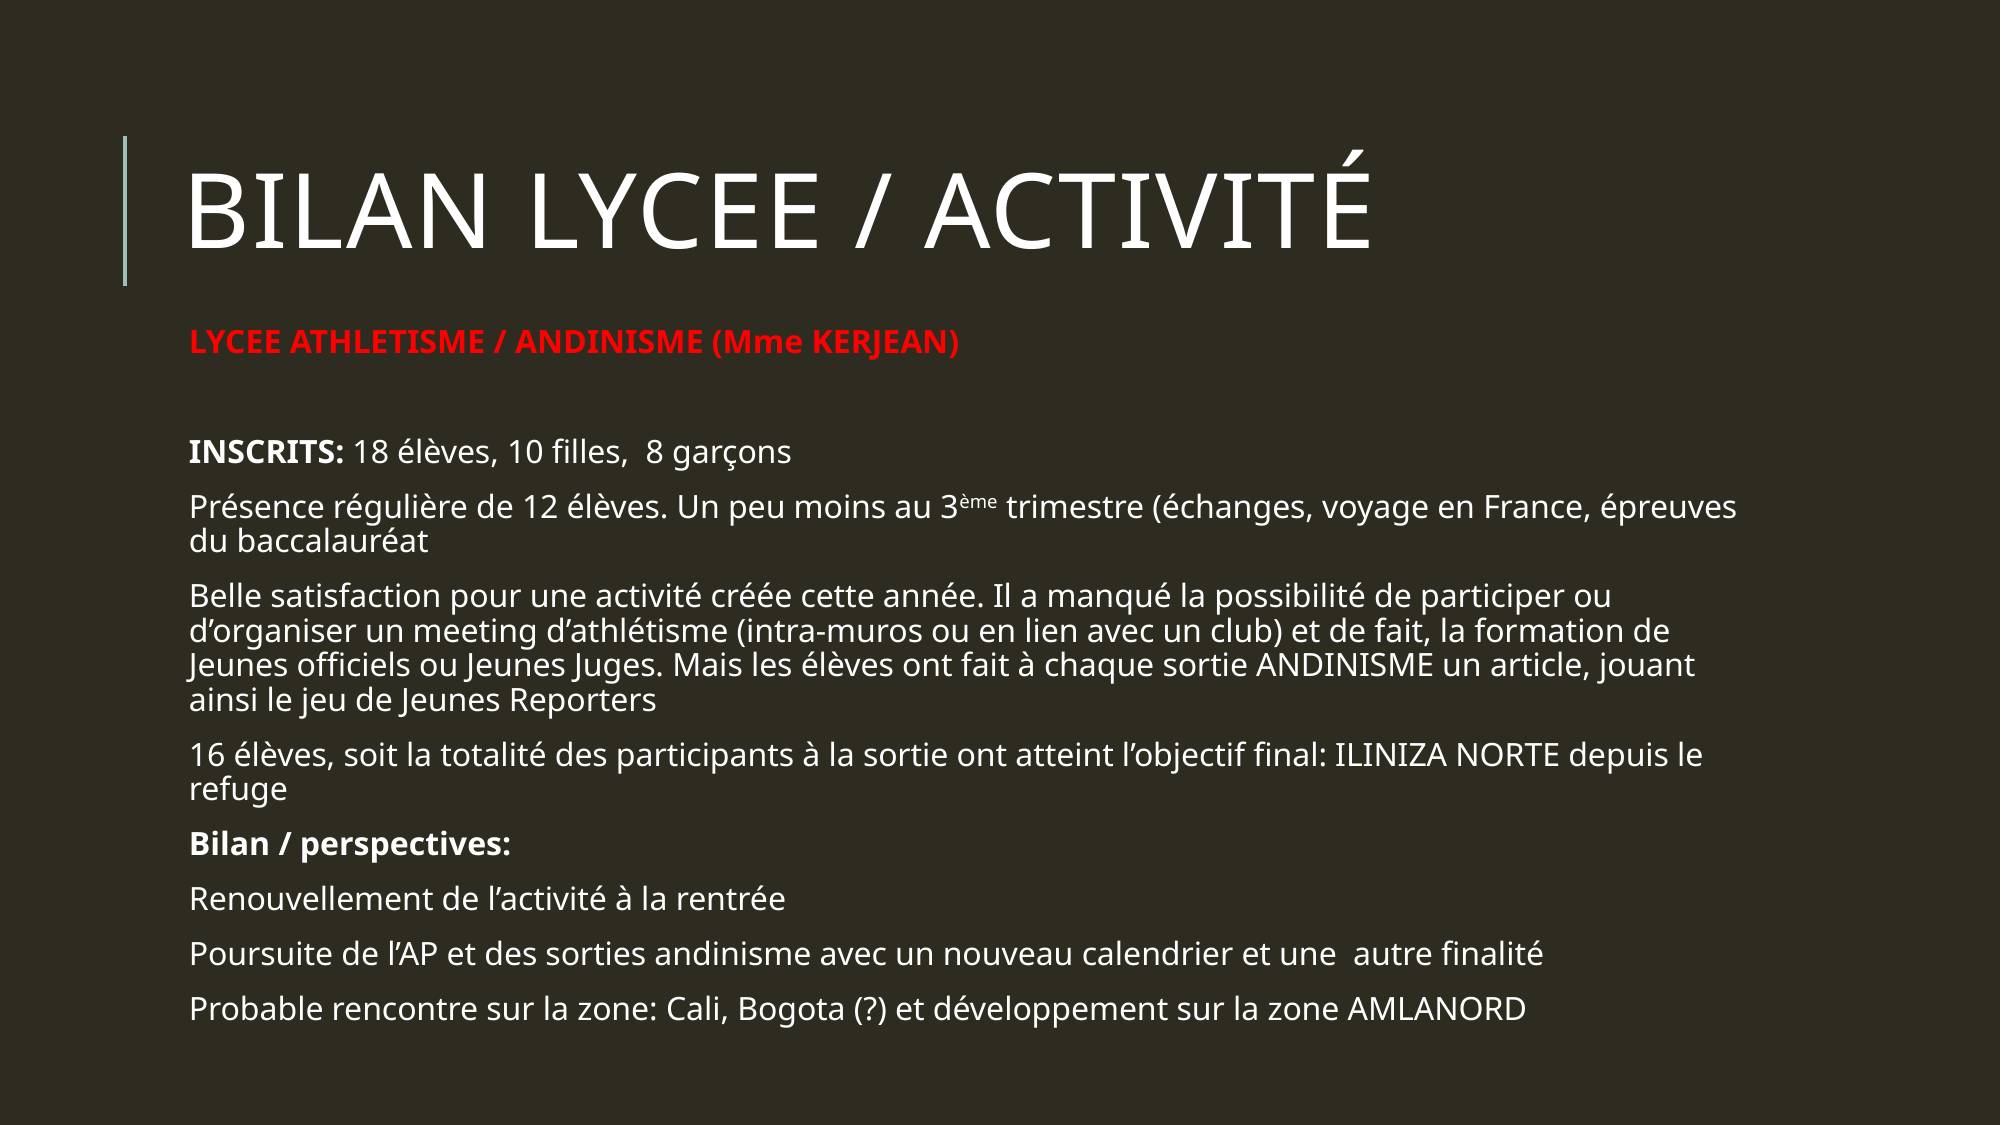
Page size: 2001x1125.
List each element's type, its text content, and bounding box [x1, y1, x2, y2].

list LYCEE ATHLETISME / ANDINISME (Mme KERJEAN) INSCRITS: 18 élèves, 10 filles, 8 garçons Présence régulière de 12 élèves. Un peu moins au 3ème trimestre (échanges, voyage en France, épreuves du baccalauréat Belle satisfaction pour une activité créée cette année. Il a manqué la possibilité de participer ou d’organiser un meeting d’athlétisme (intra-muros ou en lien avec un club) et de fait, la formation de Jeunes officiels ou Jeunes Juges. Mais les élèves ont fait à chaque sortie ANDINISME un article, jouant ainsi le jeu de Jeunes Reporters 16 élèves, soit la totalité des participants à la sortie ont atteint l’objectif final: ILINIZA NORTE depuis le refuge Bilan / perspectives: Renouvellement de l’activité à la rentrée Poursuite de l’AP et des sorties andinisme avec un nouveau calendrier et une autre finalité Probable rencontre sur la zone: Cali, Bogota (?) et développement sur la zone AMLANORD [168, 318, 1763, 1035]
title Bilan LYCEE / activité [168, 96, 1763, 318]
